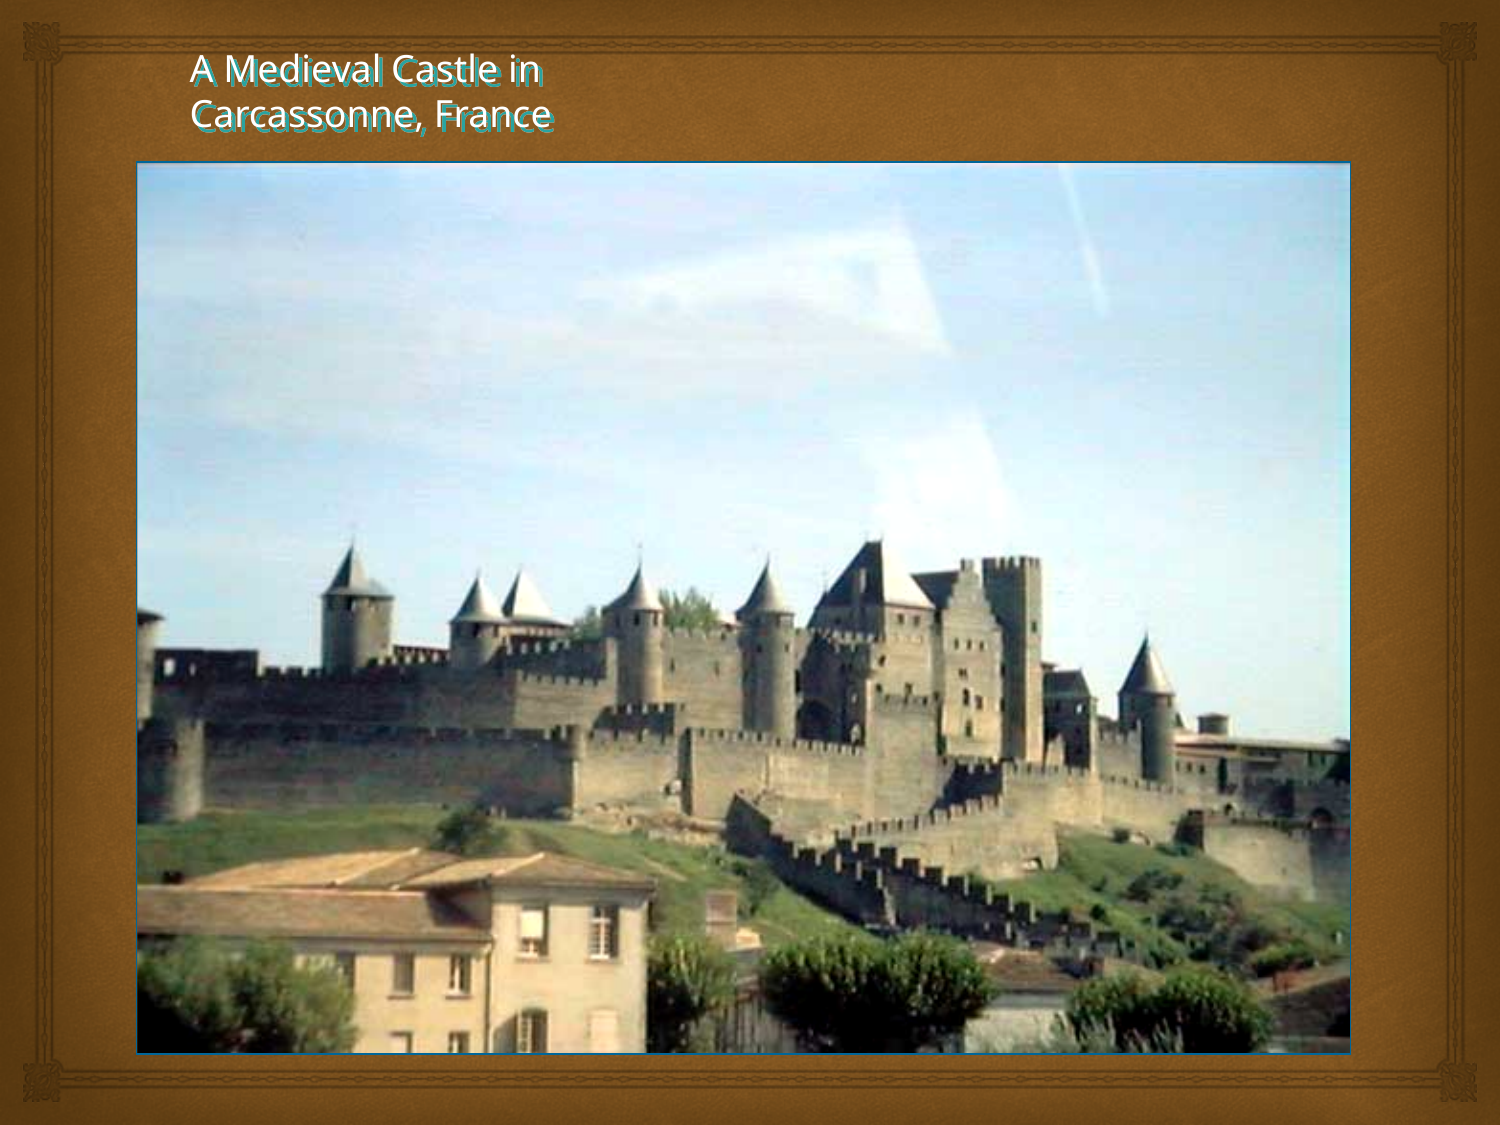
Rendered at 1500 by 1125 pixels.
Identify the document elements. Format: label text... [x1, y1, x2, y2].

text_box A Medieval Castle in Carcassonne, France [174, 37, 1375, 143]
picture [0, 0, 1500, 1125]
